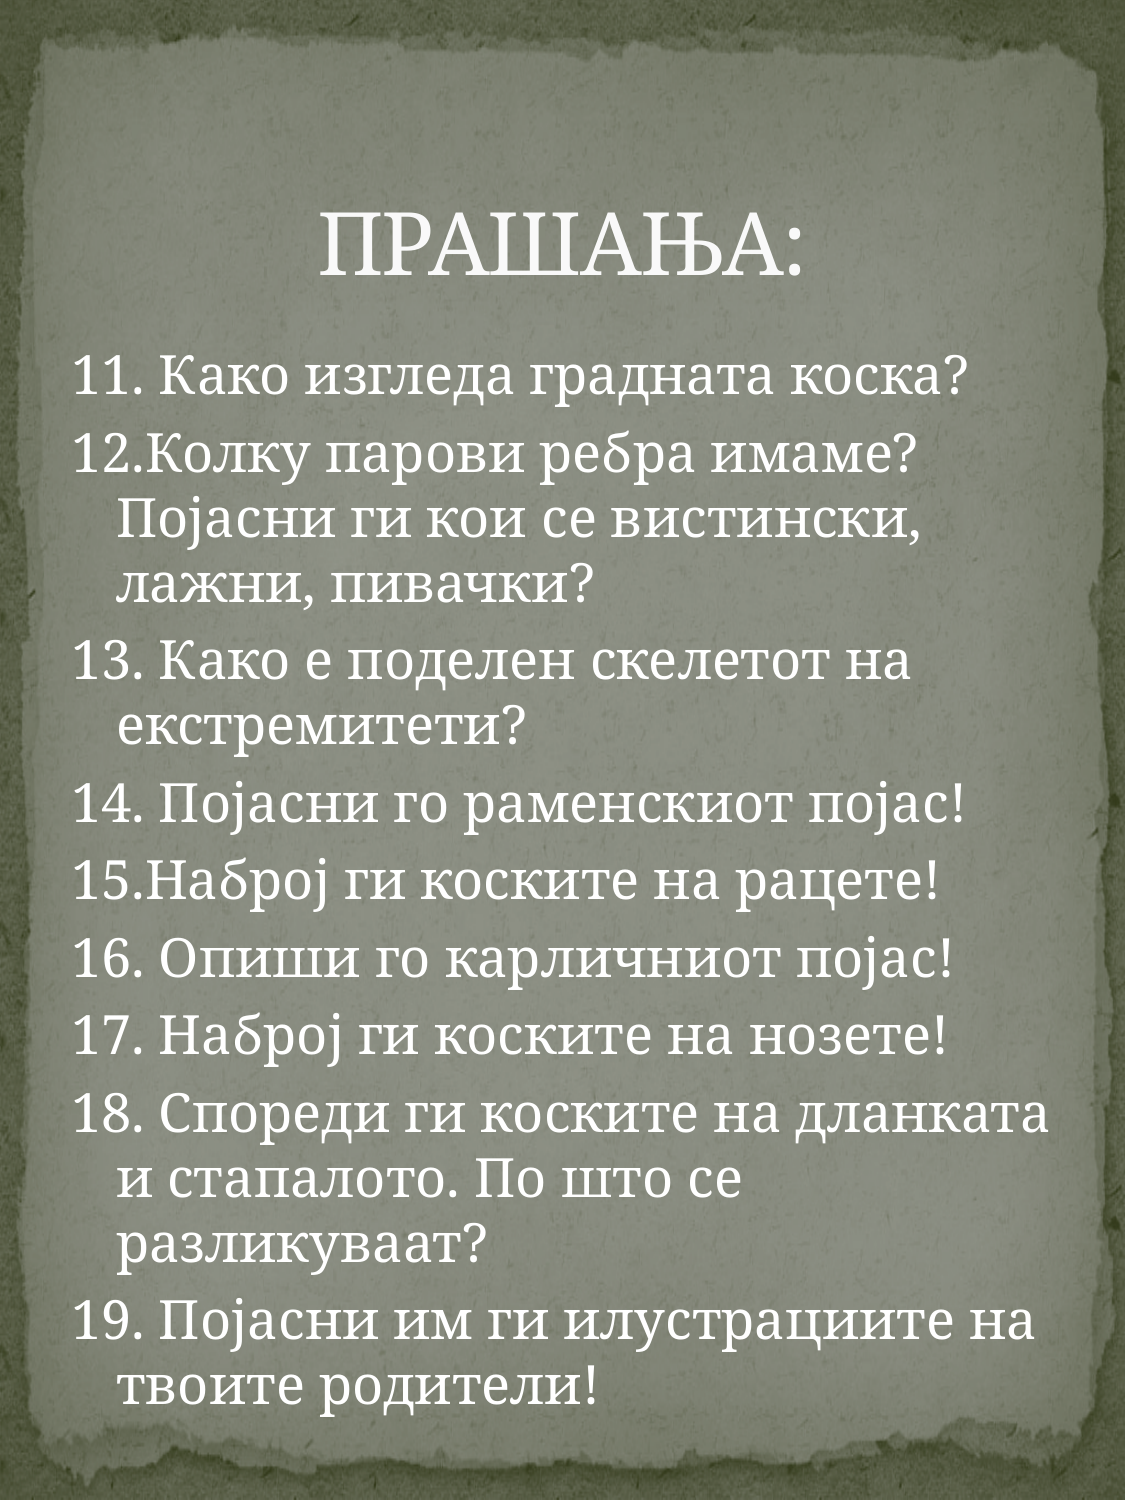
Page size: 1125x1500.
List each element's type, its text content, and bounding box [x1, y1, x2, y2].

title ПРАШАЊА: [56, 33, 1069, 300]
list 11. Како изгледа градната коска? 12.Колку парови ребра имаме? Појасни ги кои се вистински, лажни, пивачки? 13. Како е поделен скелетот на екстремитети? 14. Појасни го раменскиот појас! 15.Наброј ги коските на рацете! 16. Опиши го карличниот појас! 17. Наброј ги коските на нозете! 18. Спореди ги коските на дланката и стапалото. По што се разликуваат? 19. Појасни им ги илустрациите на твоите родители! [56, 333, 1069, 1334]
